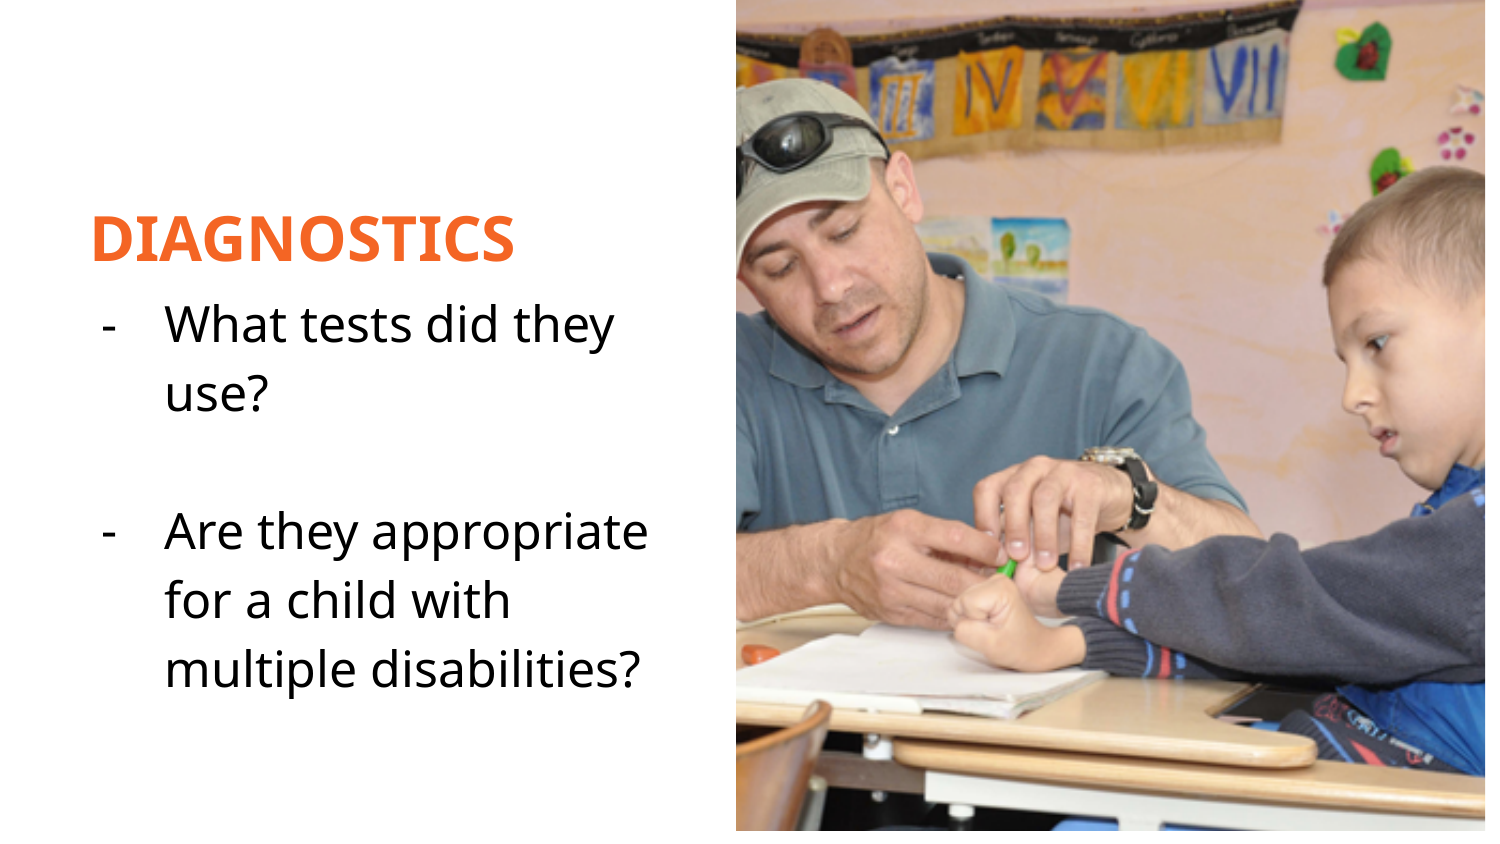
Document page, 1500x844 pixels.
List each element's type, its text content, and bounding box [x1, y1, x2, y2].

text_box What tests did they use? Are they appropriate for a child with multiple disabilities? [74, 268, 686, 675]
list DIAGNOSTICS [74, 153, 536, 268]
picture [735, 0, 1486, 831]
